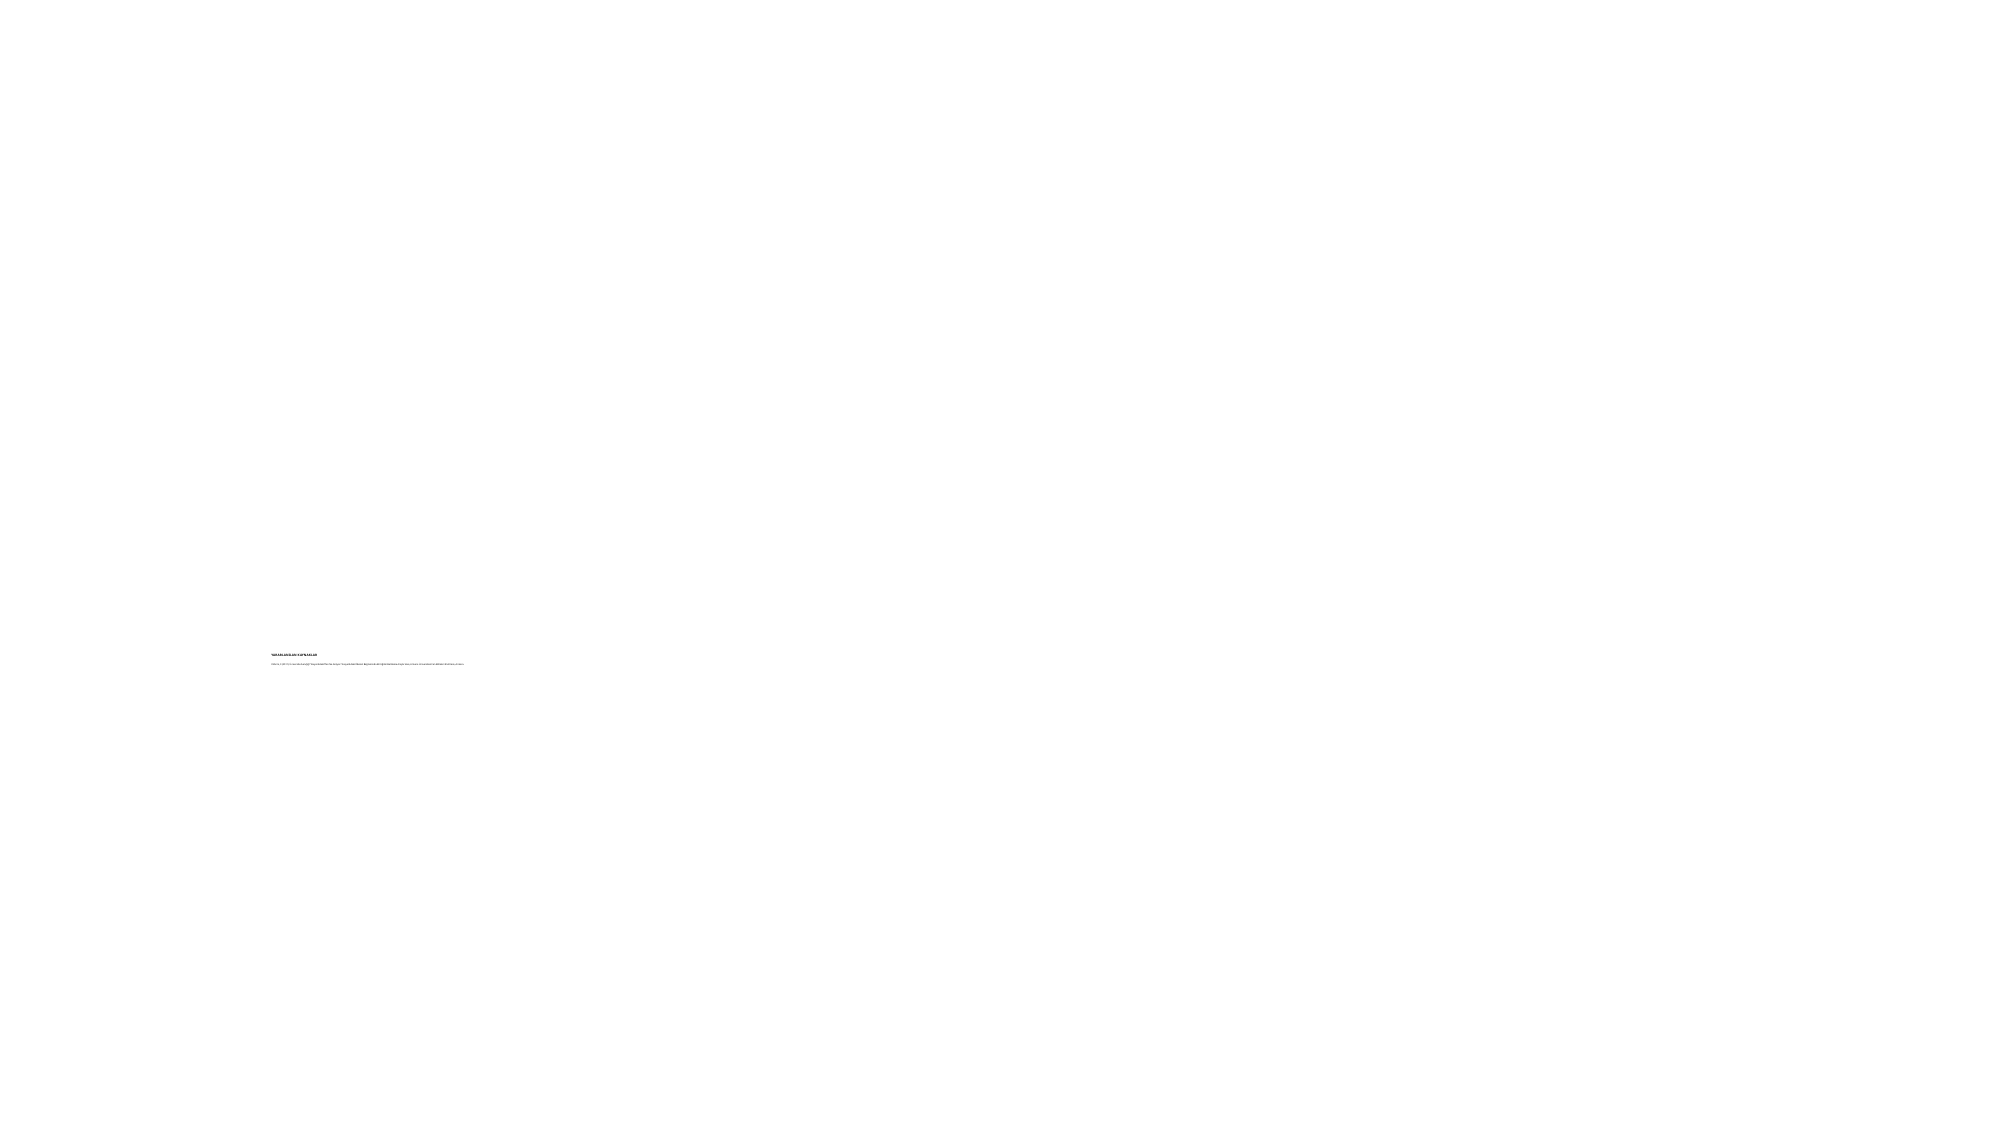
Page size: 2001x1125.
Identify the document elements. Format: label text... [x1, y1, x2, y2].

title YARARLANILAN KAYNAKLAR Yıldırım, F. (2011). Üniversite Gençliği “Sosyal Adalet”ten Ne Anlıyor? Sosyal Adalet İlkeleri Bağlamında Bir Eğilim Belirleme Araştırması, Ankara Üniversitesi Fen Bilimleri Enstitüsü, Ankara. [256, 195, 1757, 679]
